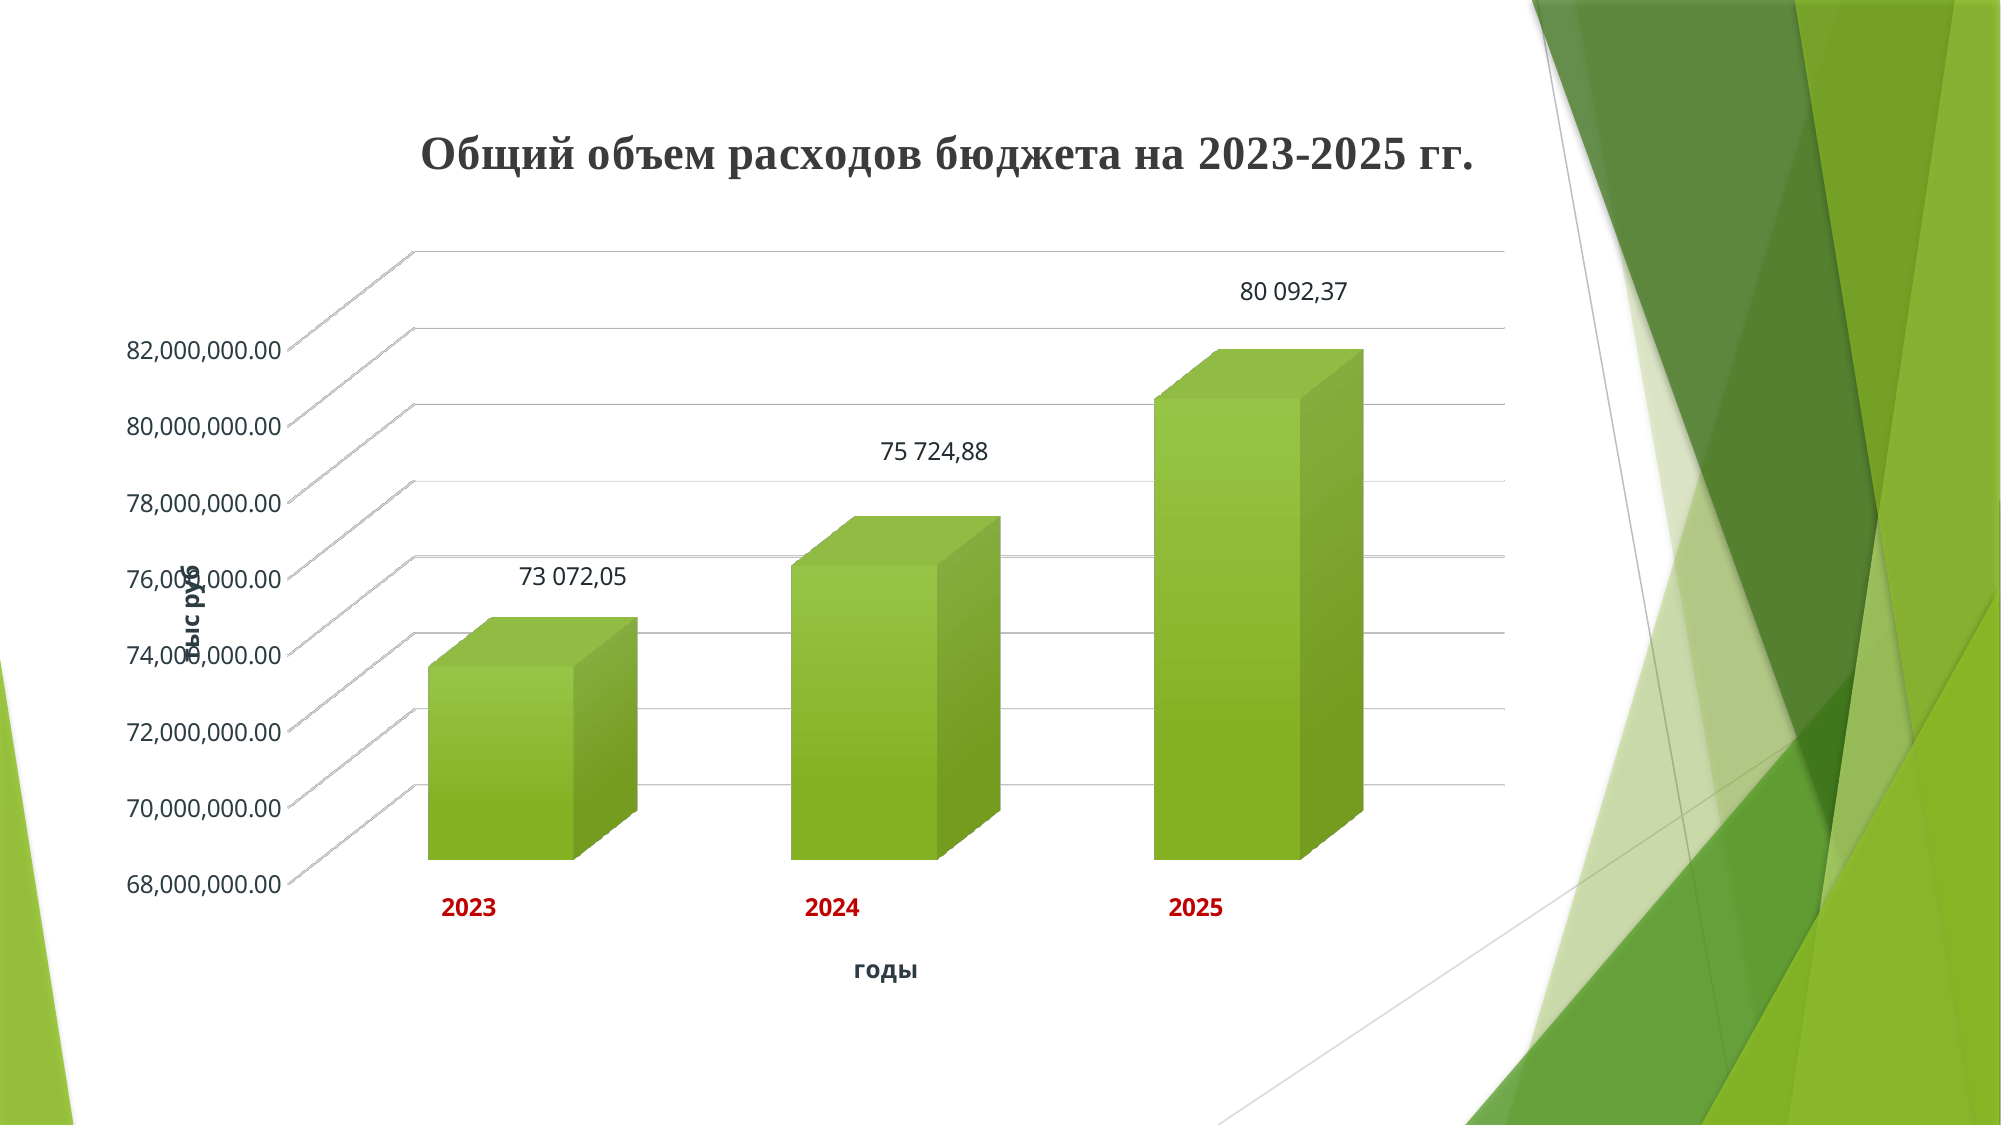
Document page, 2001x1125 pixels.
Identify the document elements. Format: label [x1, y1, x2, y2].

chart [125, 104, 1559, 995]
